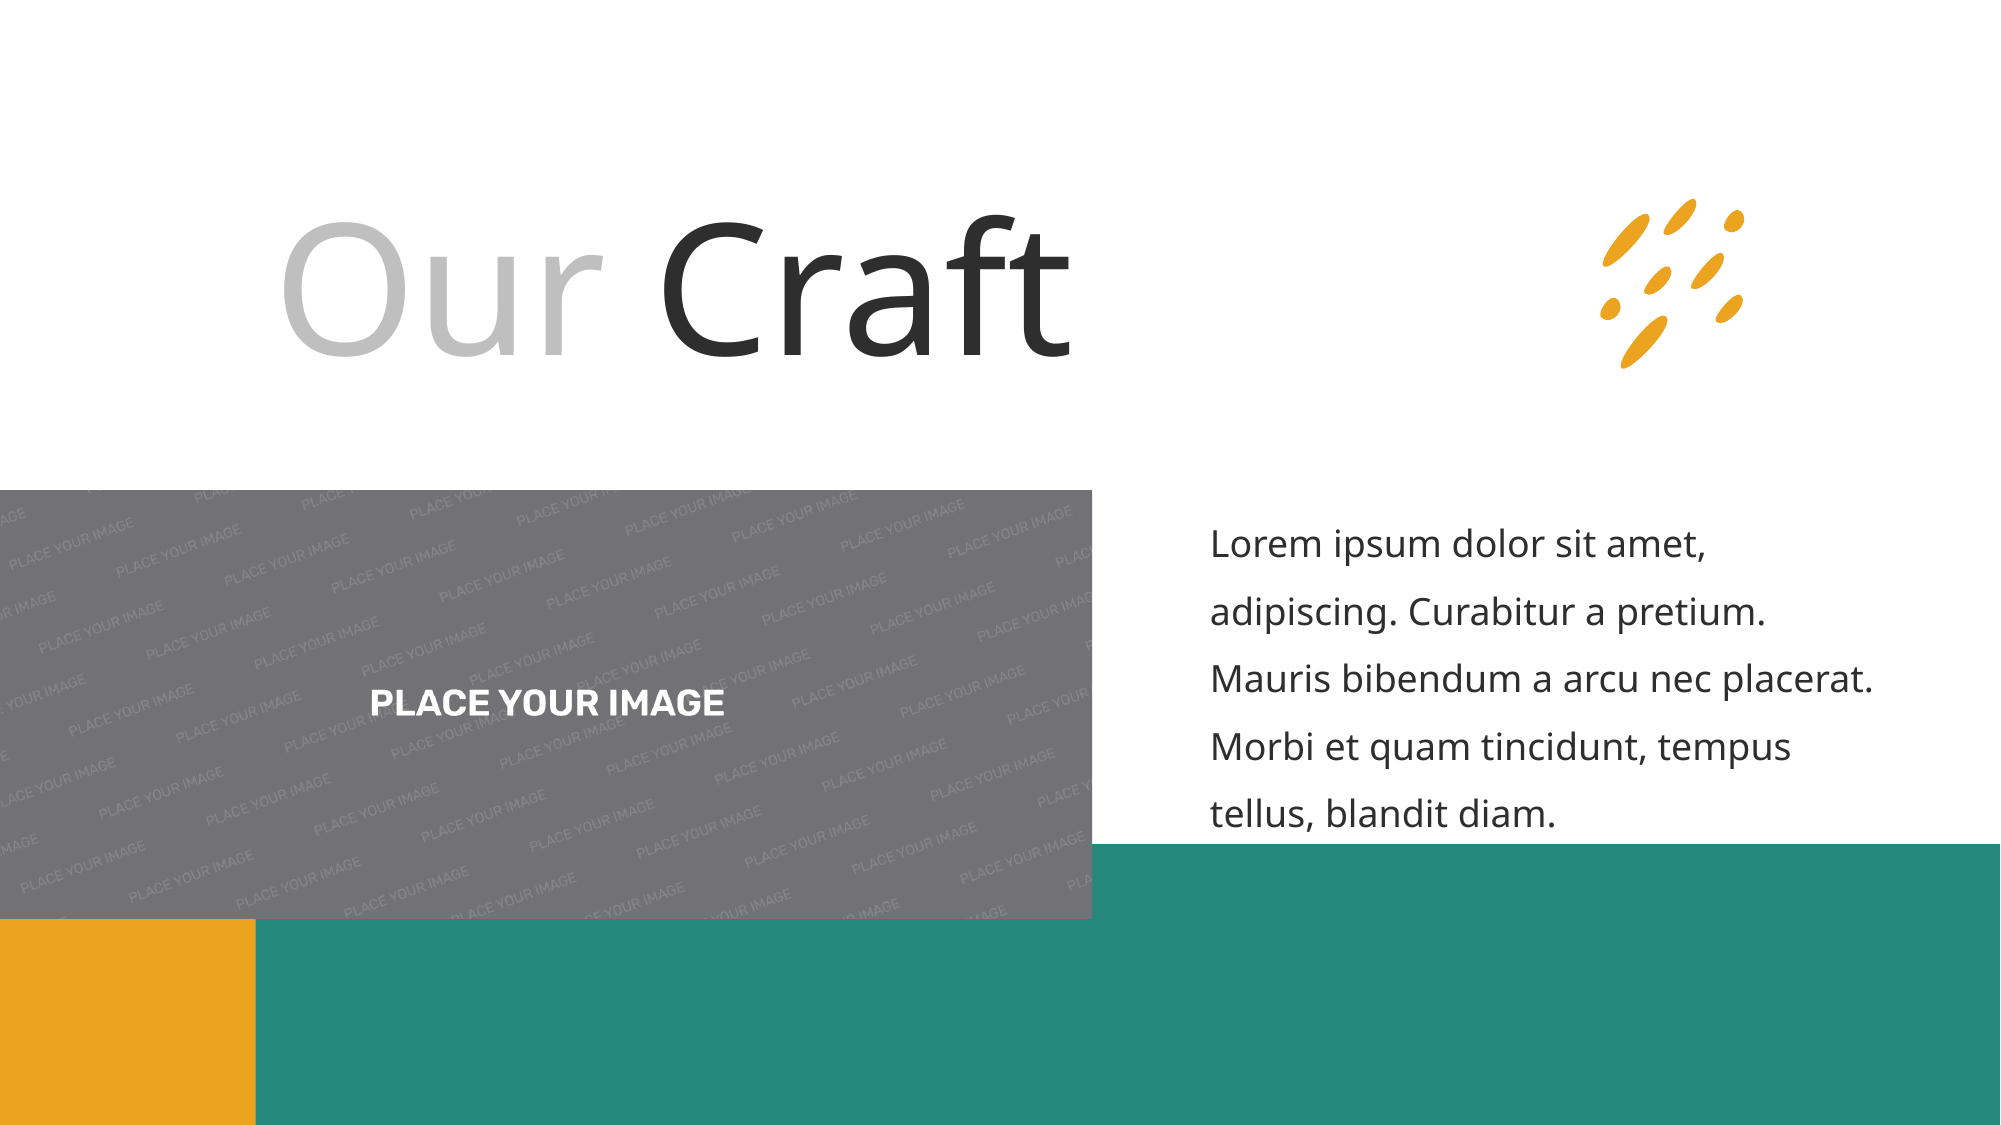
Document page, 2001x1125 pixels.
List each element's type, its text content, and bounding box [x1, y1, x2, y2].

text_box [1600, 297, 1621, 320]
picture [0, 490, 1093, 919]
text_box [0, 919, 257, 1125]
text_box [1691, 252, 1724, 290]
text_box Lorem ipsum dolor sit amet, adipiscing. Curabitur a pretium. Mauris bibendum a arcu nec placerat. Morbi et quam tincidunt, tempus tellus, blandit diam. [1195, 490, 1902, 843]
text_box [1620, 315, 1668, 369]
text_box [1723, 209, 1745, 233]
text_box [1715, 294, 1743, 324]
text_box [257, 843, 2000, 1125]
text_box [1644, 266, 1672, 295]
text_box [1663, 198, 1697, 235]
text_box [1602, 213, 1650, 267]
text_box Our Craft [259, 165, 1089, 400]
